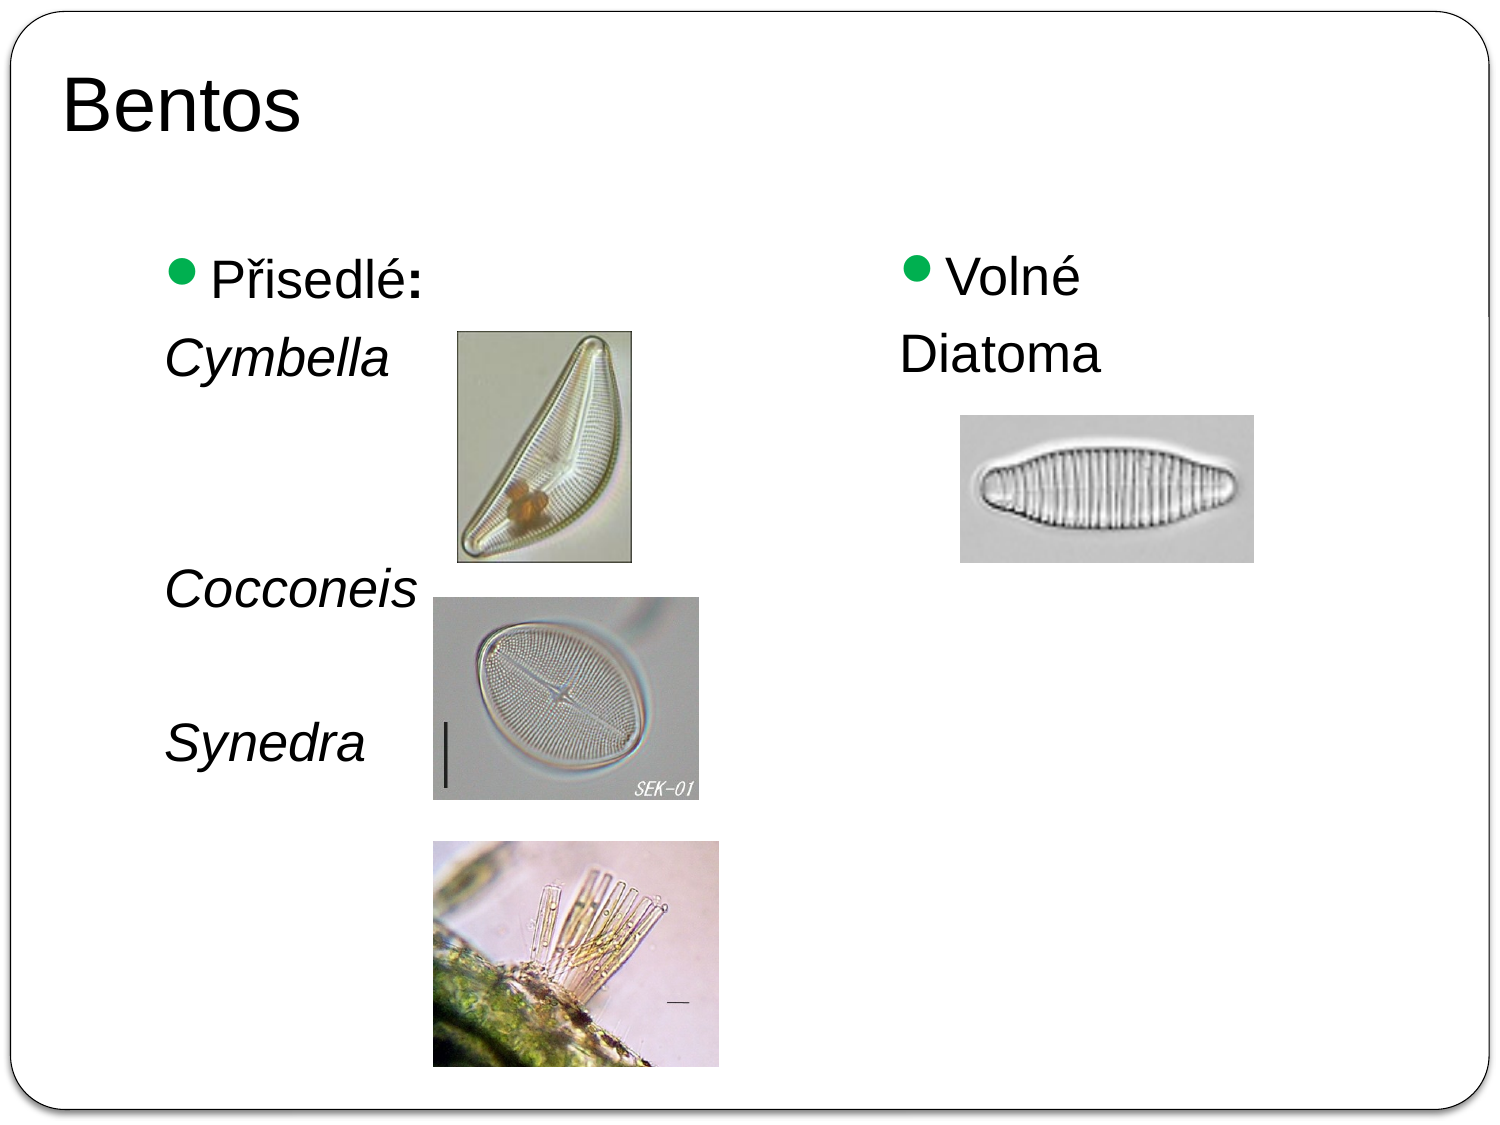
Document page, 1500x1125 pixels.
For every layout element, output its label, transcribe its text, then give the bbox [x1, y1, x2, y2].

list Volné Diatoma [885, 234, 1500, 985]
list Přisedlé: Cymbella Cocconeis Synedra [150, 237, 765, 988]
picture [960, 415, 1255, 563]
title Bentos [46, 46, 1322, 163]
picture [433, 597, 700, 800]
picture [456, 331, 633, 563]
picture [433, 840, 719, 1067]
